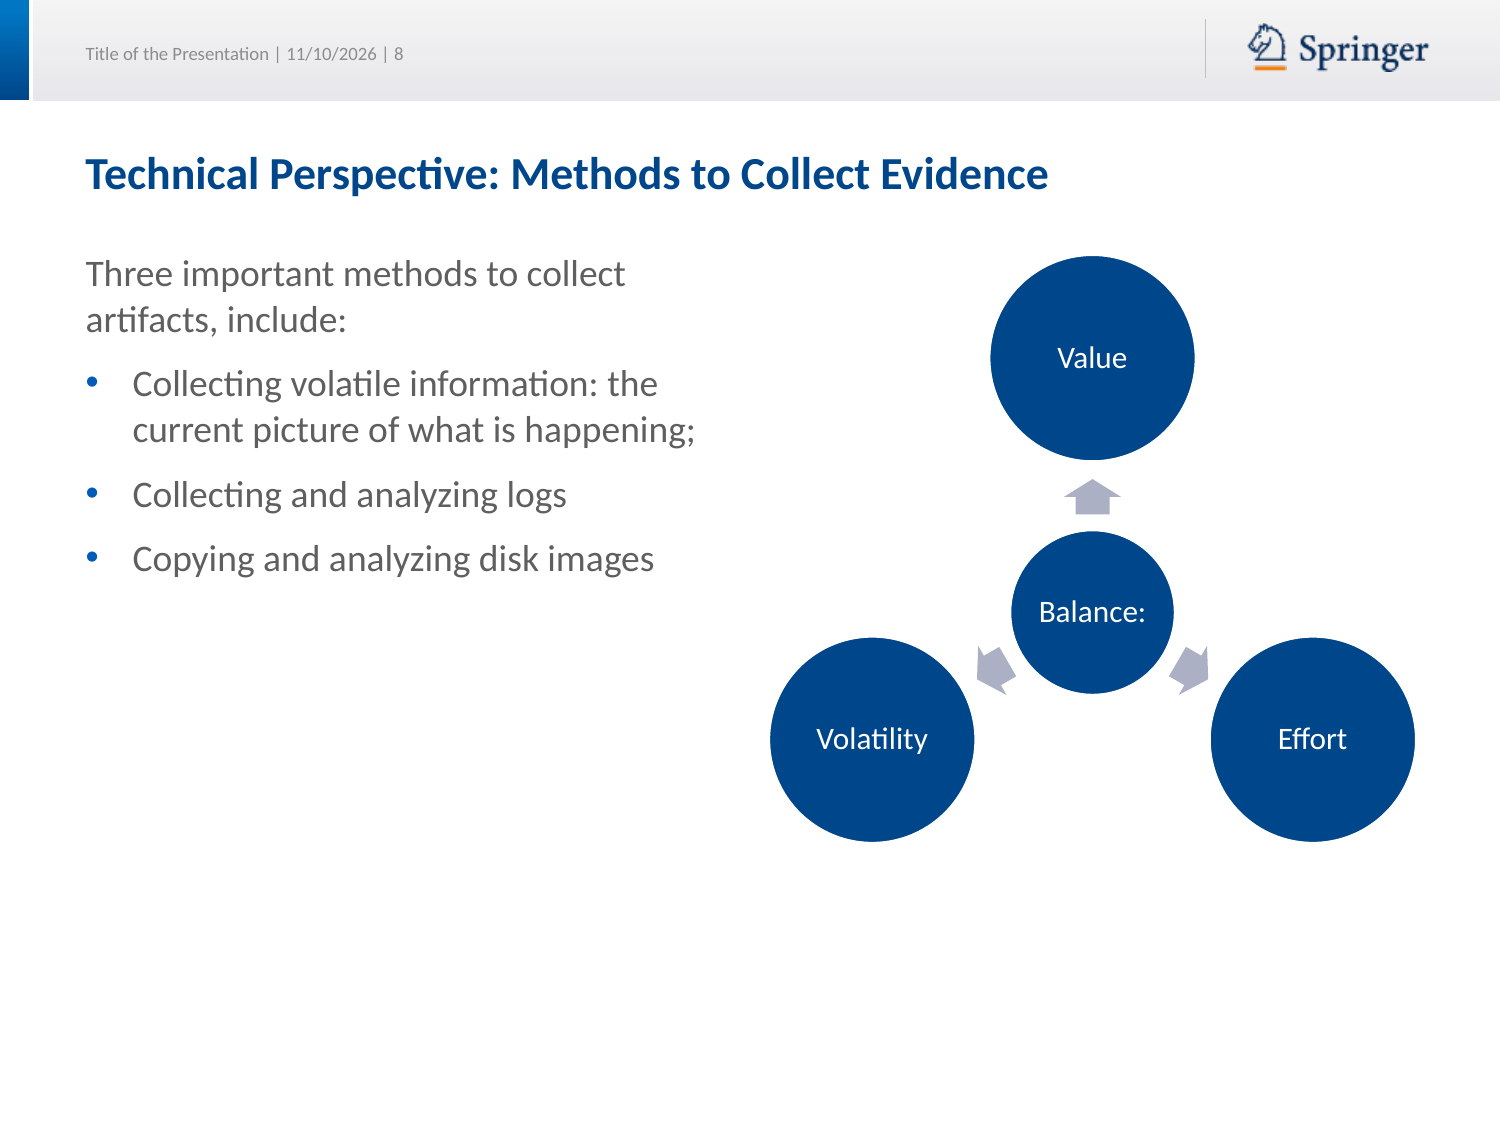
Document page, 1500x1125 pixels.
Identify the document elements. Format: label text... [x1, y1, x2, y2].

picture [33, 0, 1500, 101]
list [767, 247, 1418, 851]
title Technical Perspective: Methods to Collect Evidence [85, 150, 1424, 201]
list Three important methods to collect artifacts, include: Collecting volatile information: the current picture of what is happening; Collecting and analyzing logs Copying and analyzing disk images [85, 248, 736, 975]
